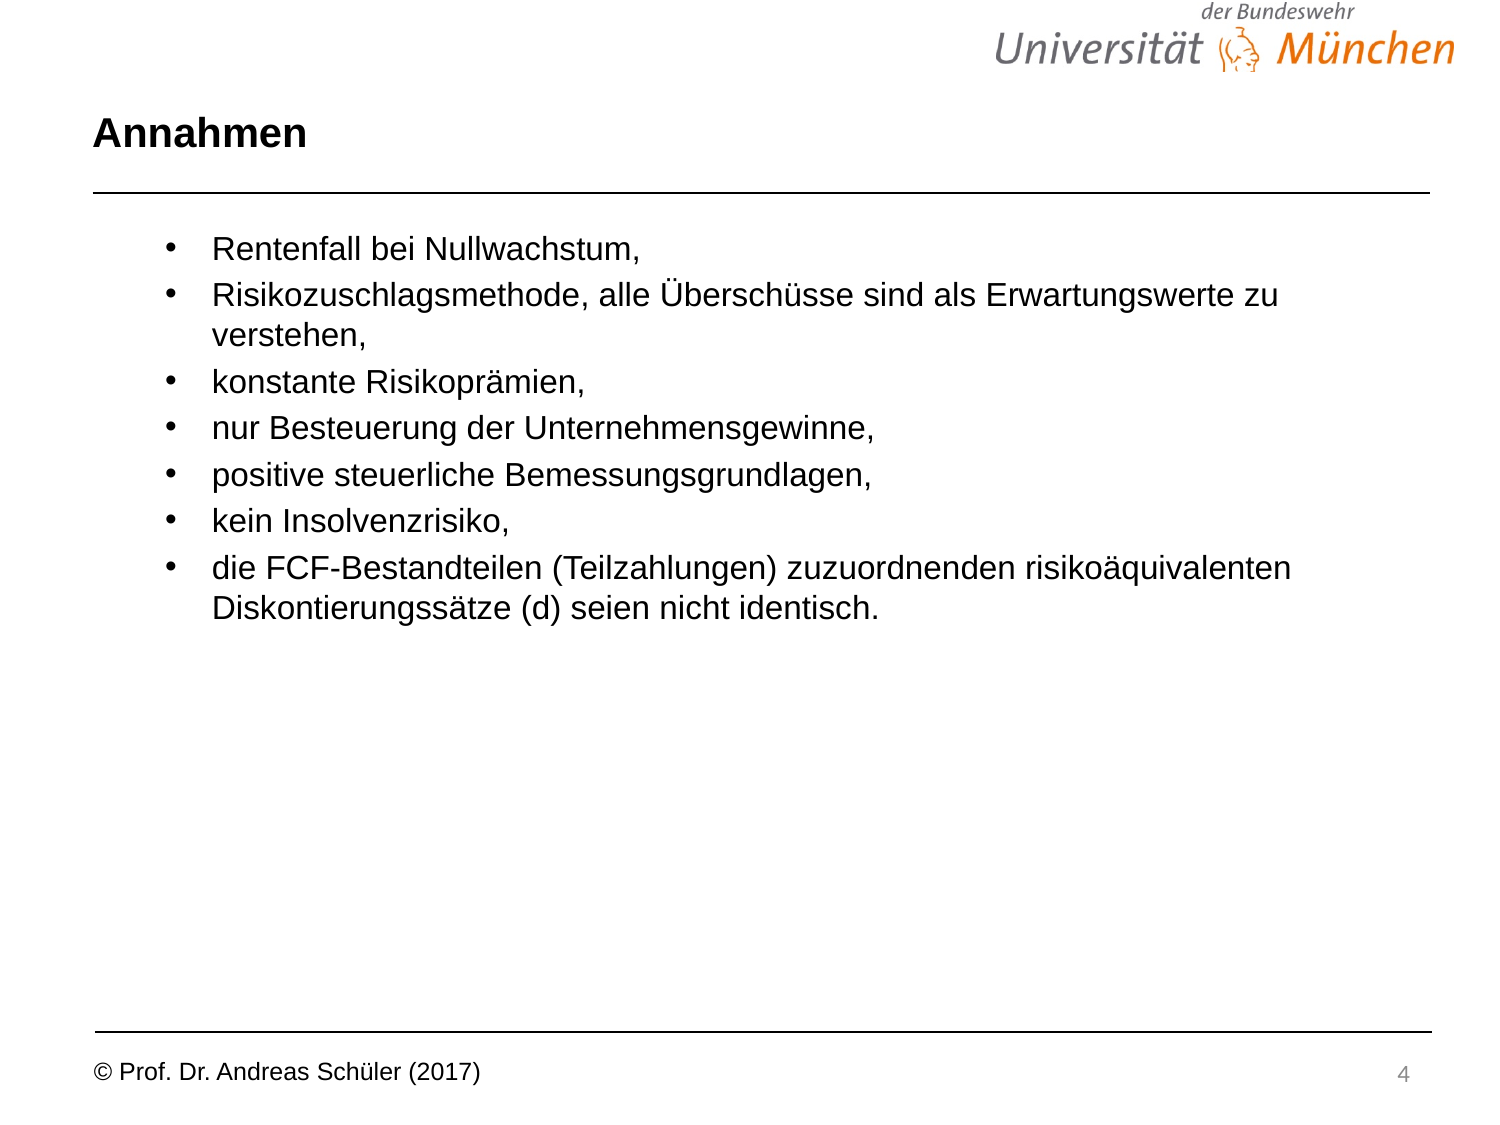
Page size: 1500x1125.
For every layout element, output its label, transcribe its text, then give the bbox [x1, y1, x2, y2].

list Rentenfall bei Nullwachstum, Risikozuschlagsmethode, alle Überschüsse sind als Erwartungswerte zu verstehen, konstante Risikoprämien, nur Besteuerung der Unternehmensgewinne, positive steuerliche Bemessungsgrundlagen, kein Insolvenzrisiko, die FCF-Bestandteilen (Teilzahlungen) zuzuordnenden risikoäquivalenten Diskontierungssätze (d) seien nicht identisch. [74, 219, 1426, 1005]
picture [996, 2, 1454, 90]
slide_number 4 [1074, 1042, 1425, 1103]
title Annahmen [76, 71, 1428, 191]
